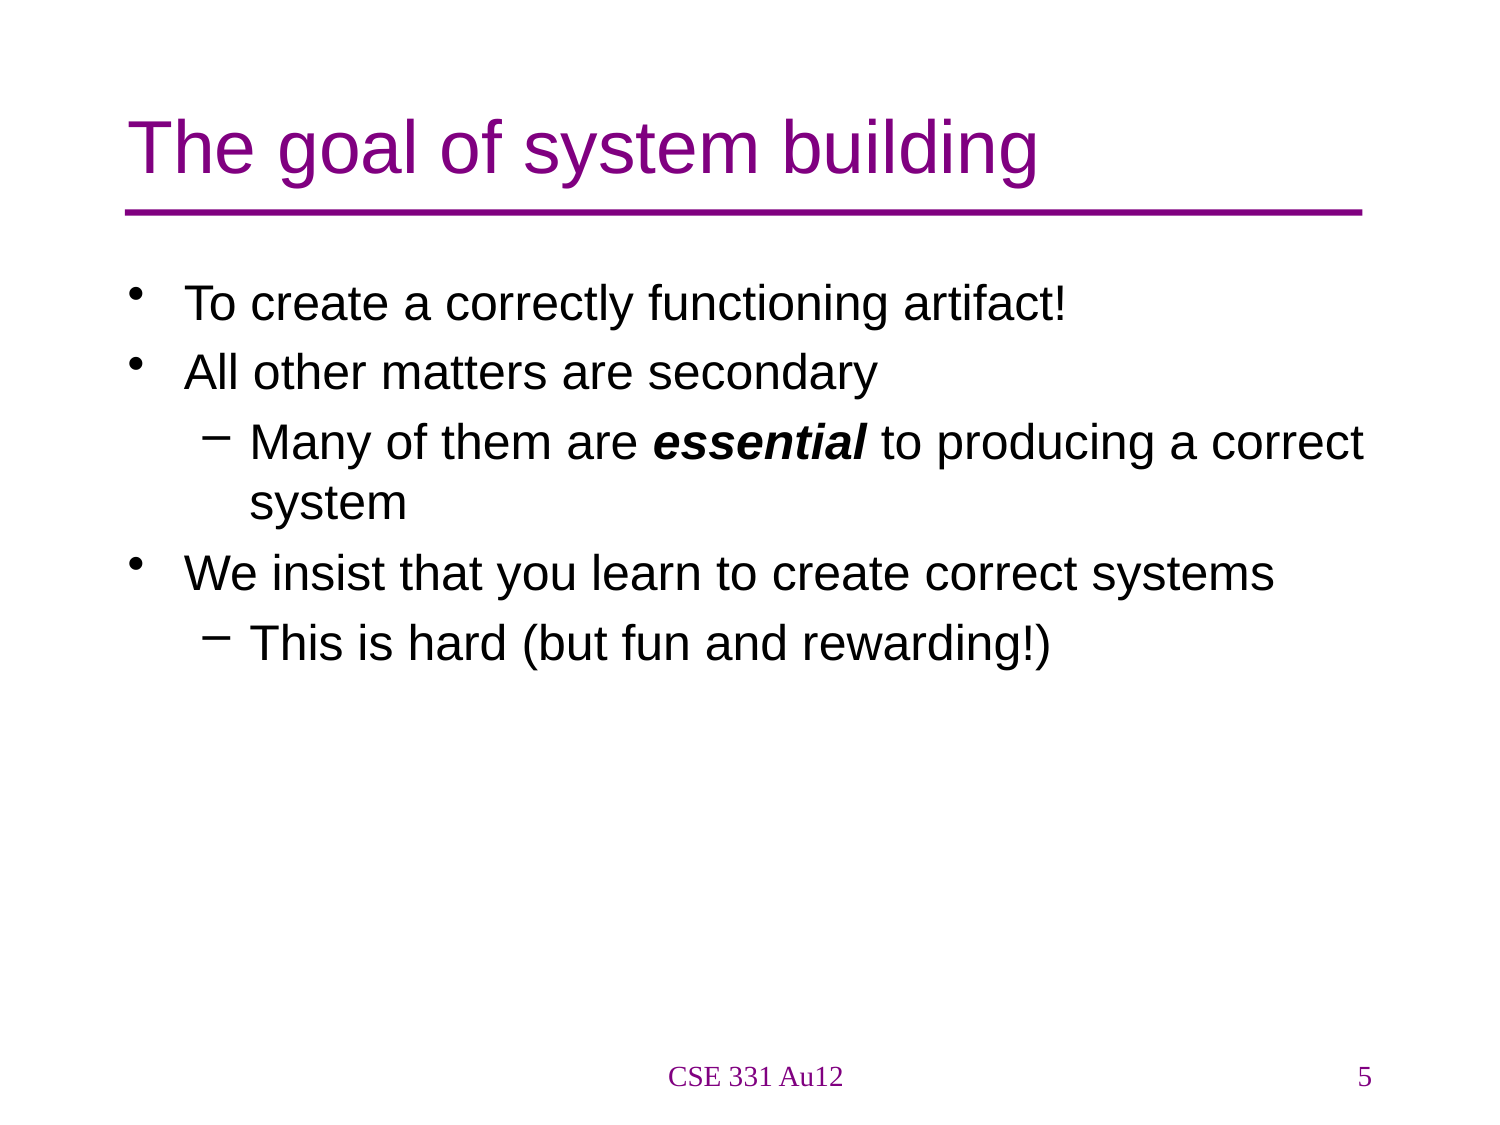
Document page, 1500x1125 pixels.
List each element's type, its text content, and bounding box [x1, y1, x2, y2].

list To create a correctly functioning artifact! All other matters are secondary Many of them are essential to producing a correct system We insist that you learn to create correct systems This is hard (but fun and rewarding!) [112, 262, 1388, 1000]
footer CSE 331 Au12 [474, 1049, 1038, 1125]
slide_number 5 [1074, 1049, 1388, 1125]
title The goal of system building [112, 50, 1388, 238]
